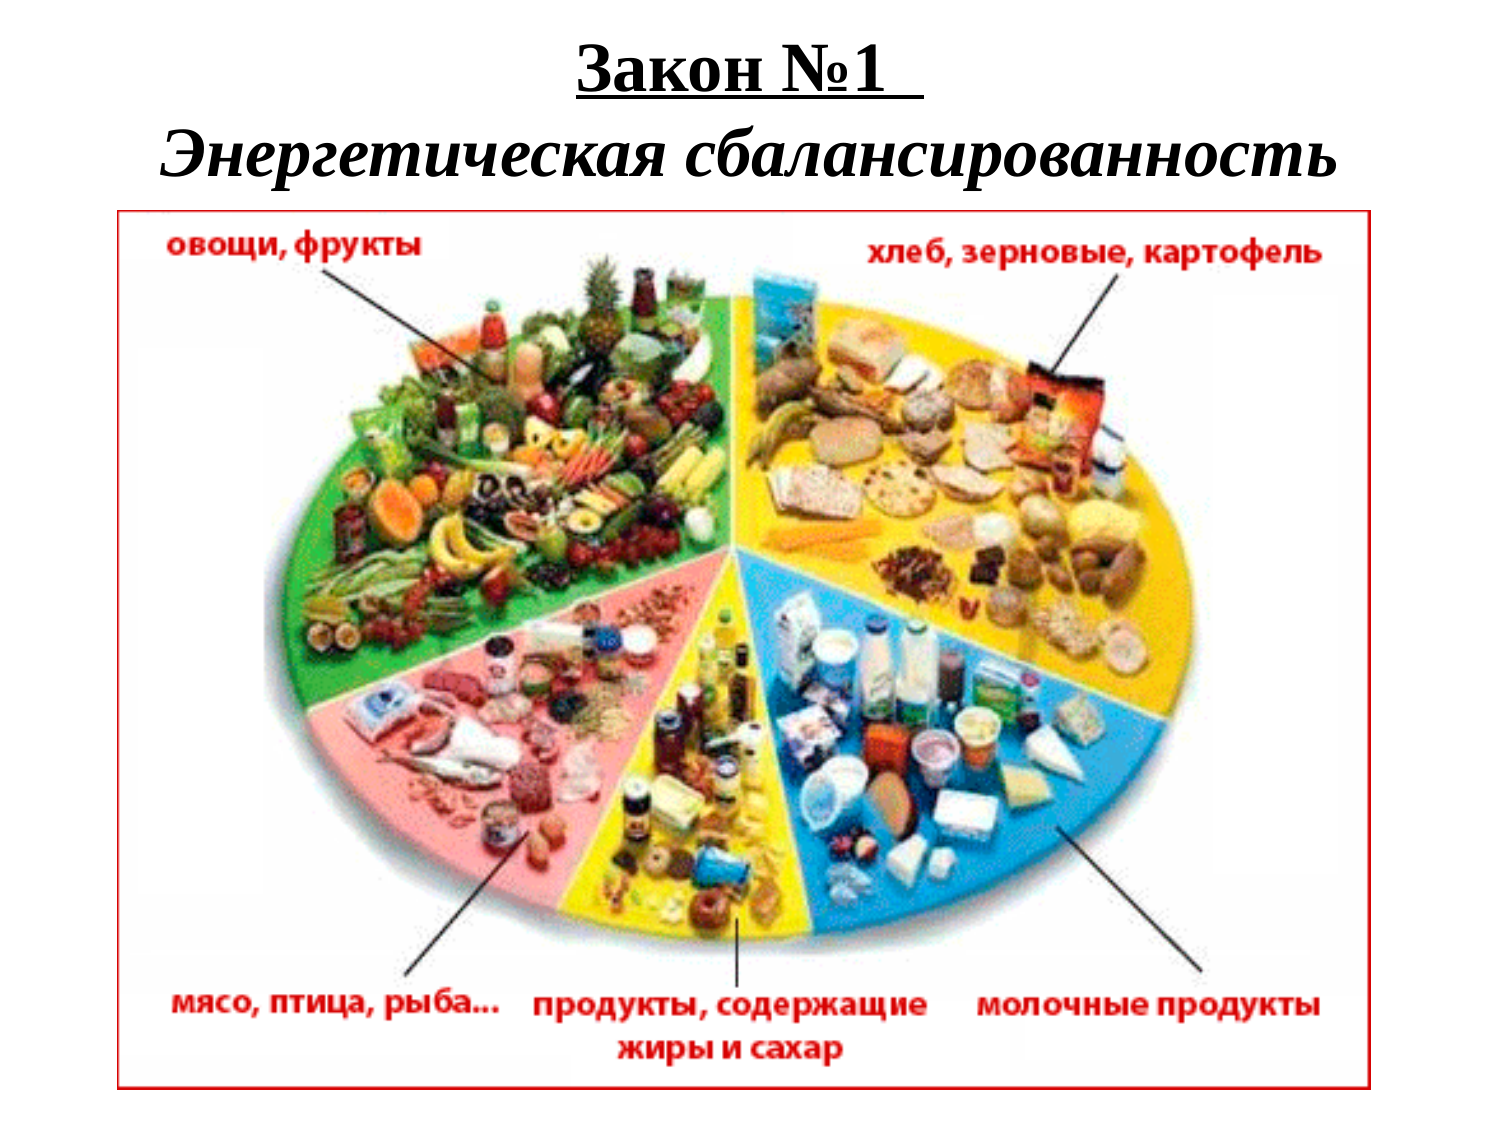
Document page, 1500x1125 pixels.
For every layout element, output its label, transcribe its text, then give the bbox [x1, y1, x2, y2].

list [116, 210, 1371, 1091]
title Закон №1 Энергетическая сбалансированность [0, 11, 1500, 200]
